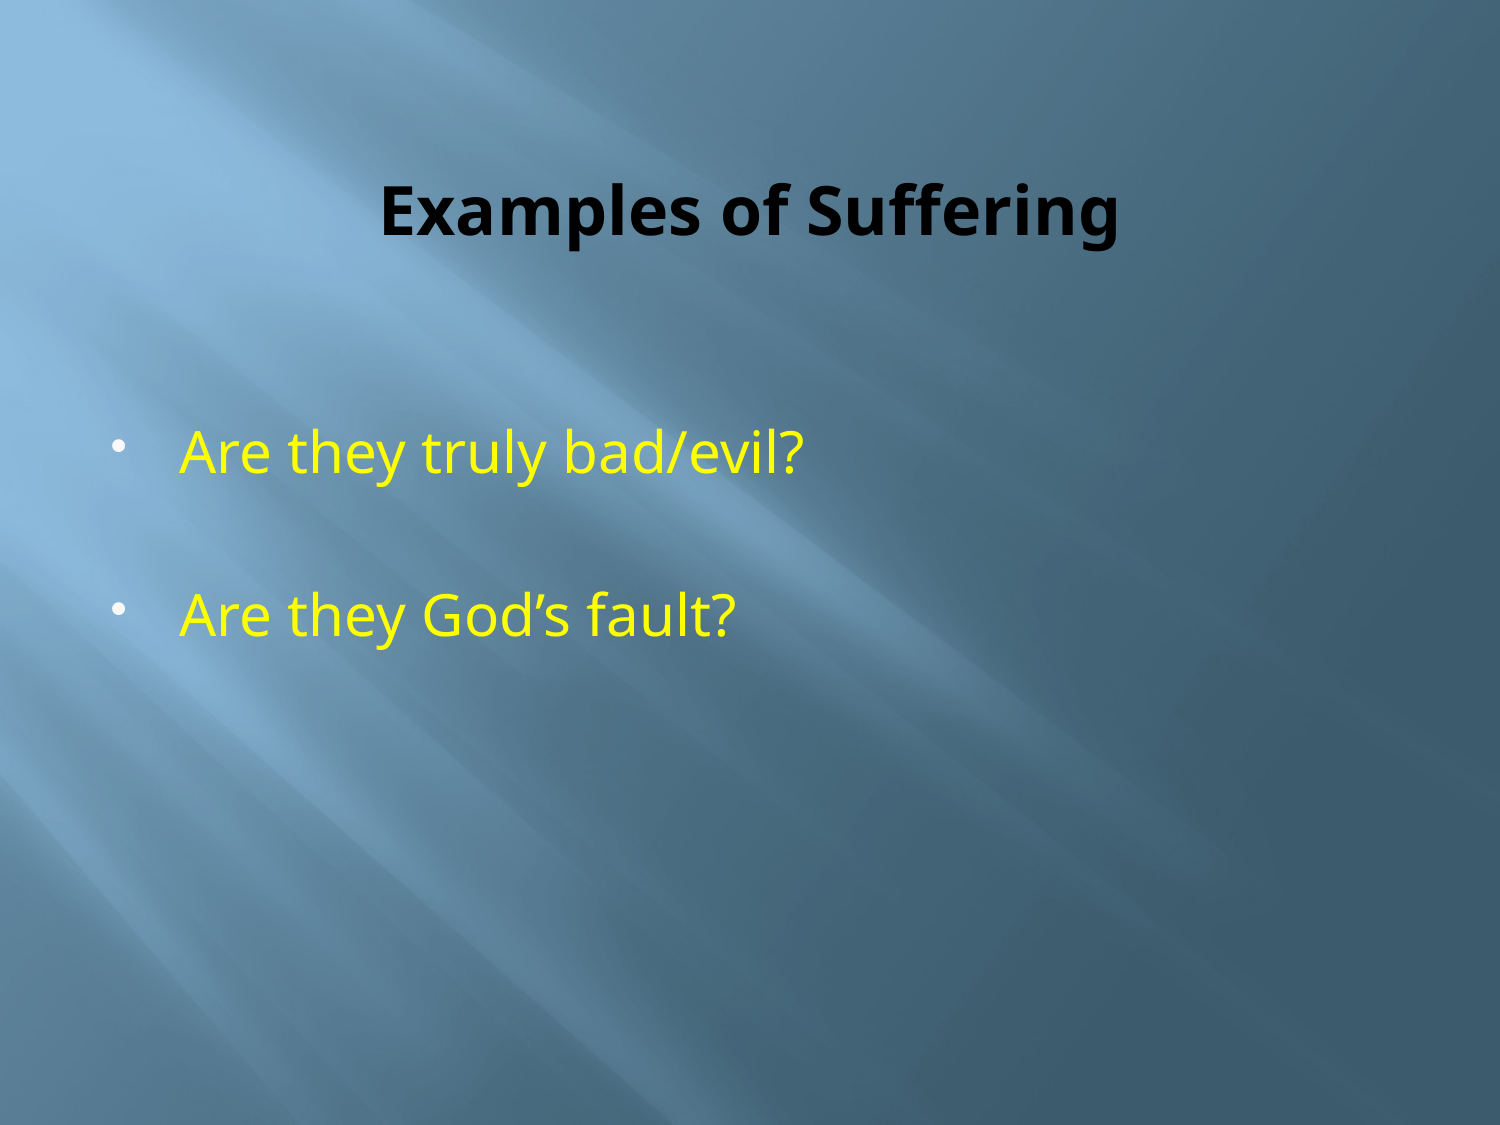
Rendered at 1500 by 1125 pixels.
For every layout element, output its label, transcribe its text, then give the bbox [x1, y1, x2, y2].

list Are they truly bad/evil? Are they God’s fault? [75, 407, 1425, 1000]
title Examples of Suffering [75, 77, 1425, 258]
